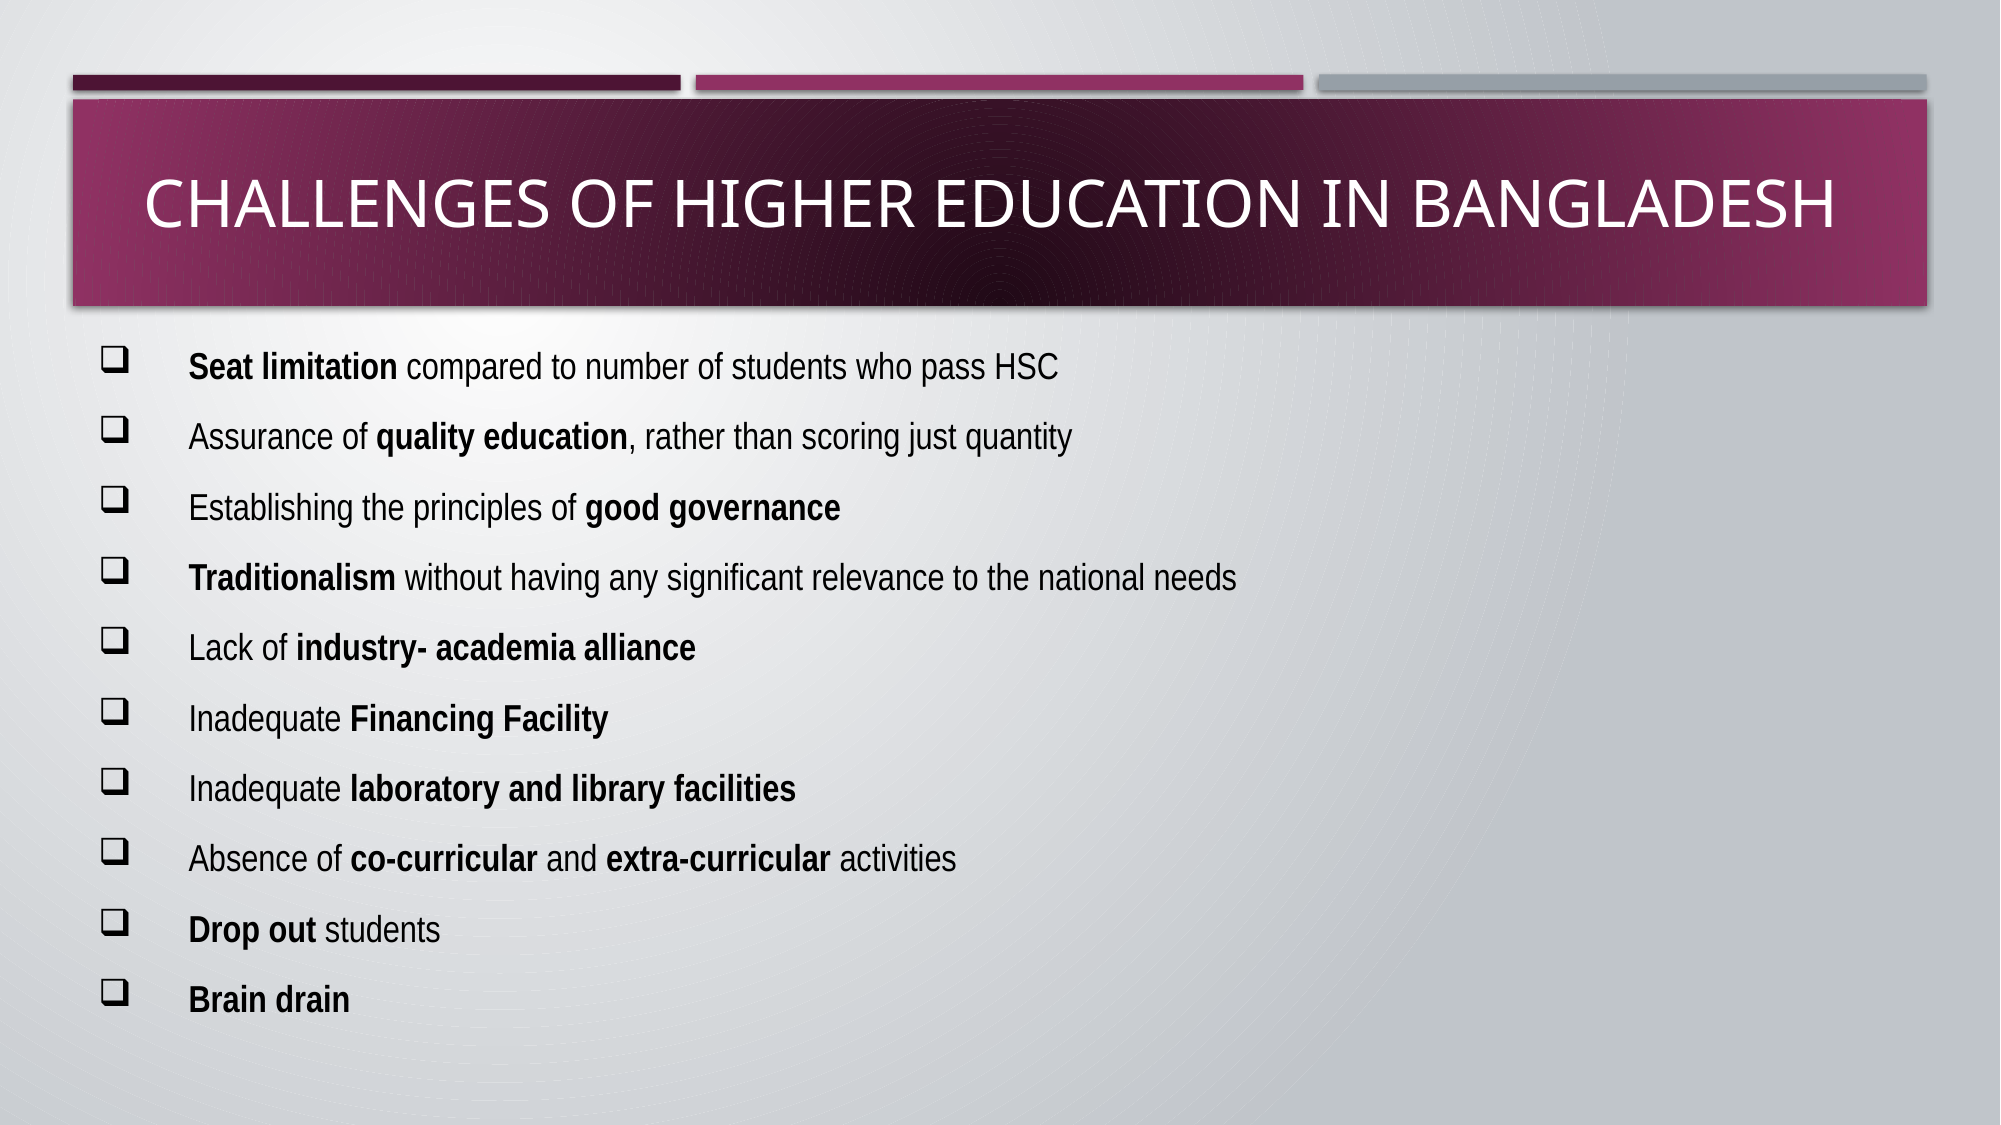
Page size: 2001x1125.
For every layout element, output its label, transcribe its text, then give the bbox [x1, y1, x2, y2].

text_box Seat limitation compared to number of students who pass HSC Assurance of quality education, rather than scoring just quantity Establishing the principles of good governance Traditionalism without having any significant relevance to the national needs Lack of industry- academia alliance Inadequate Financing Facility Inadequate laboratory and library facilities Absence of co-curricular and extra-curricular activities Drop out students Brain drain [70, 330, 1930, 1028]
title Challenges of Higher Education in Bangladesh [95, 119, 1905, 282]
